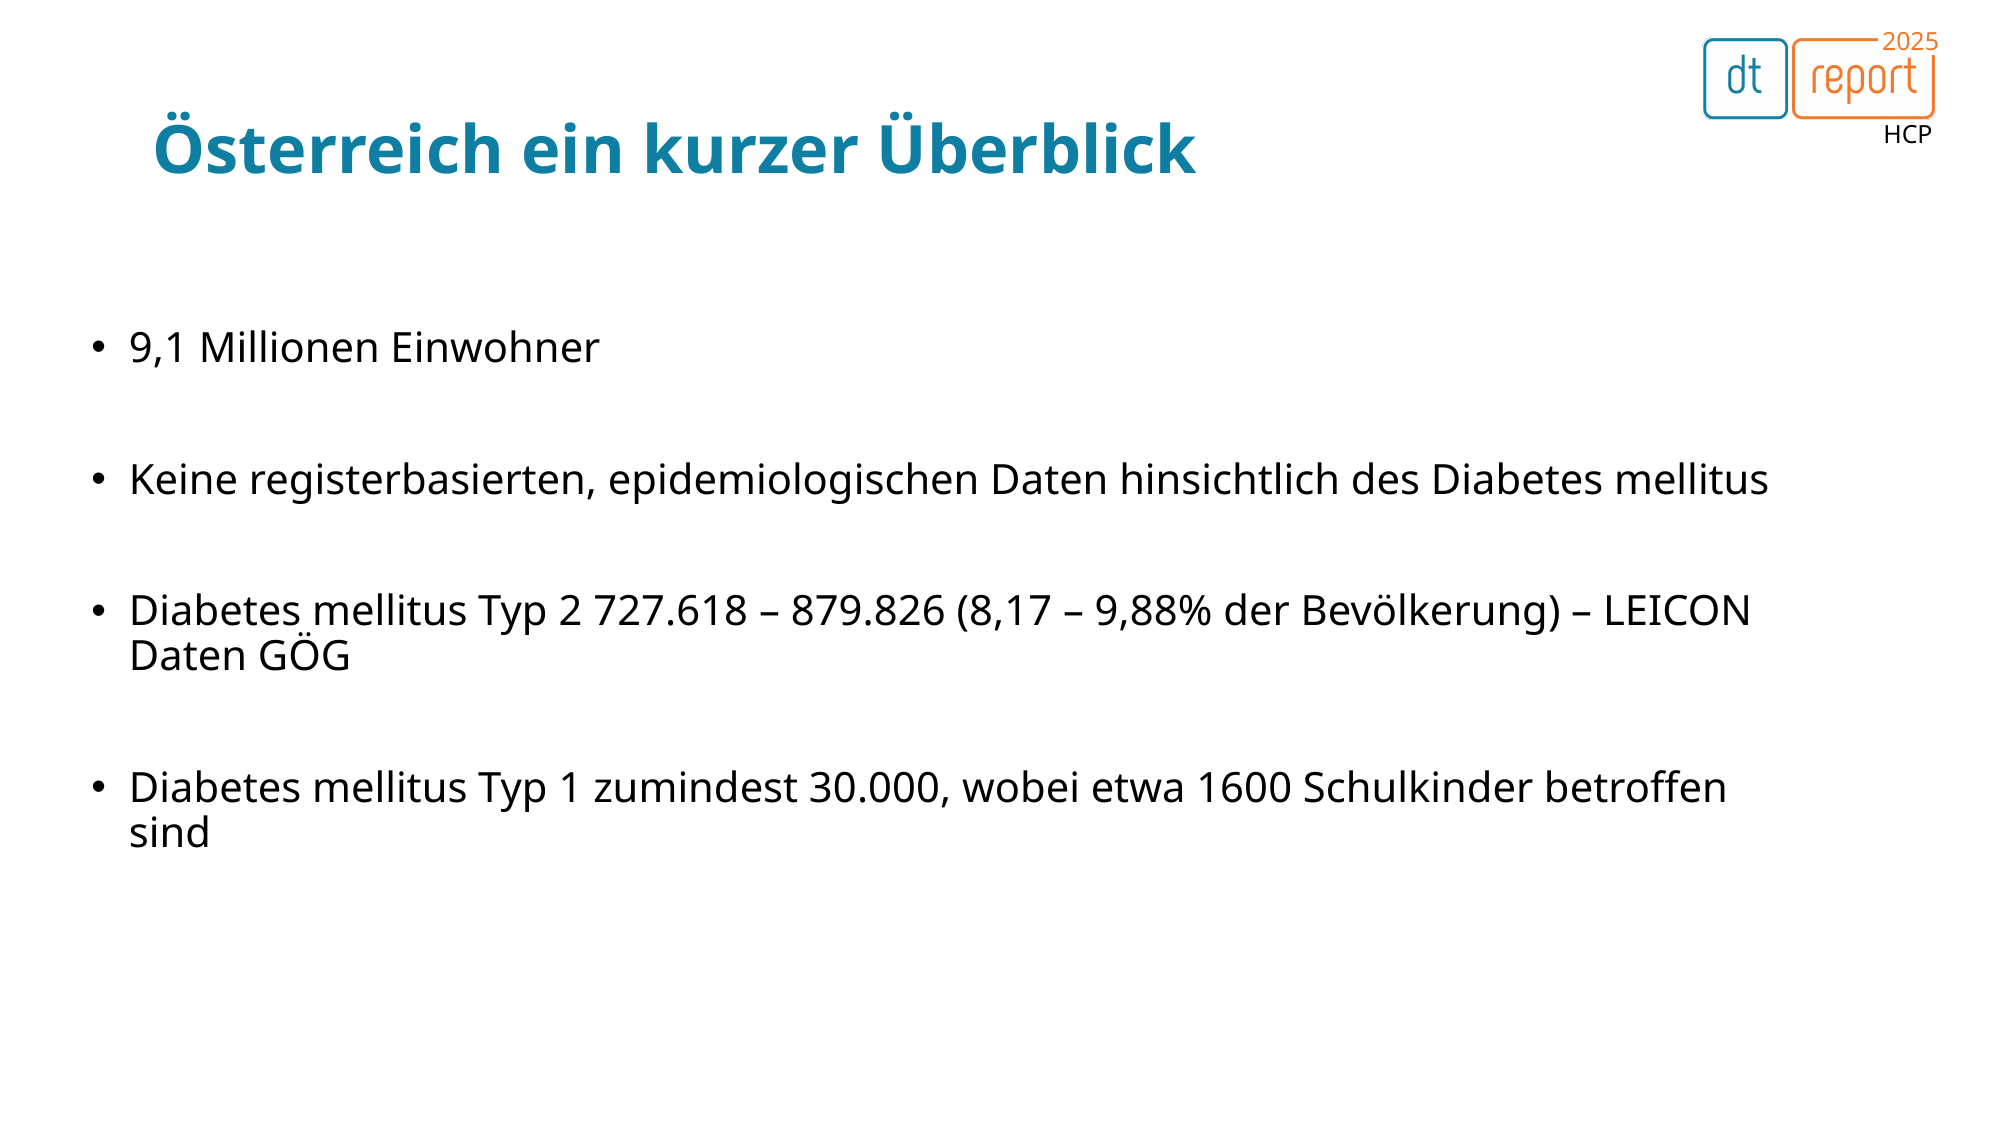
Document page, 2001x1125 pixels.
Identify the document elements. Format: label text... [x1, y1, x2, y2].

list 9,1 Millionen Einwohner Keine registerbasierten, epidemiologischen Daten hinsichtlich des Diabetes mellitus Diabetes mellitus Typ 2 727.618 – 879.826 (8,17 – 9,88% der Bevölkerung) – LEICON Daten GÖG Diabetes mellitus Typ 1 zumindest 30.000, wobei etwa 1600 Schulkinder betroffen sind [76, 182, 1802, 897]
title Österreich ein kurzer Überblick [137, 43, 1863, 261]
picture [1702, 37, 1936, 120]
